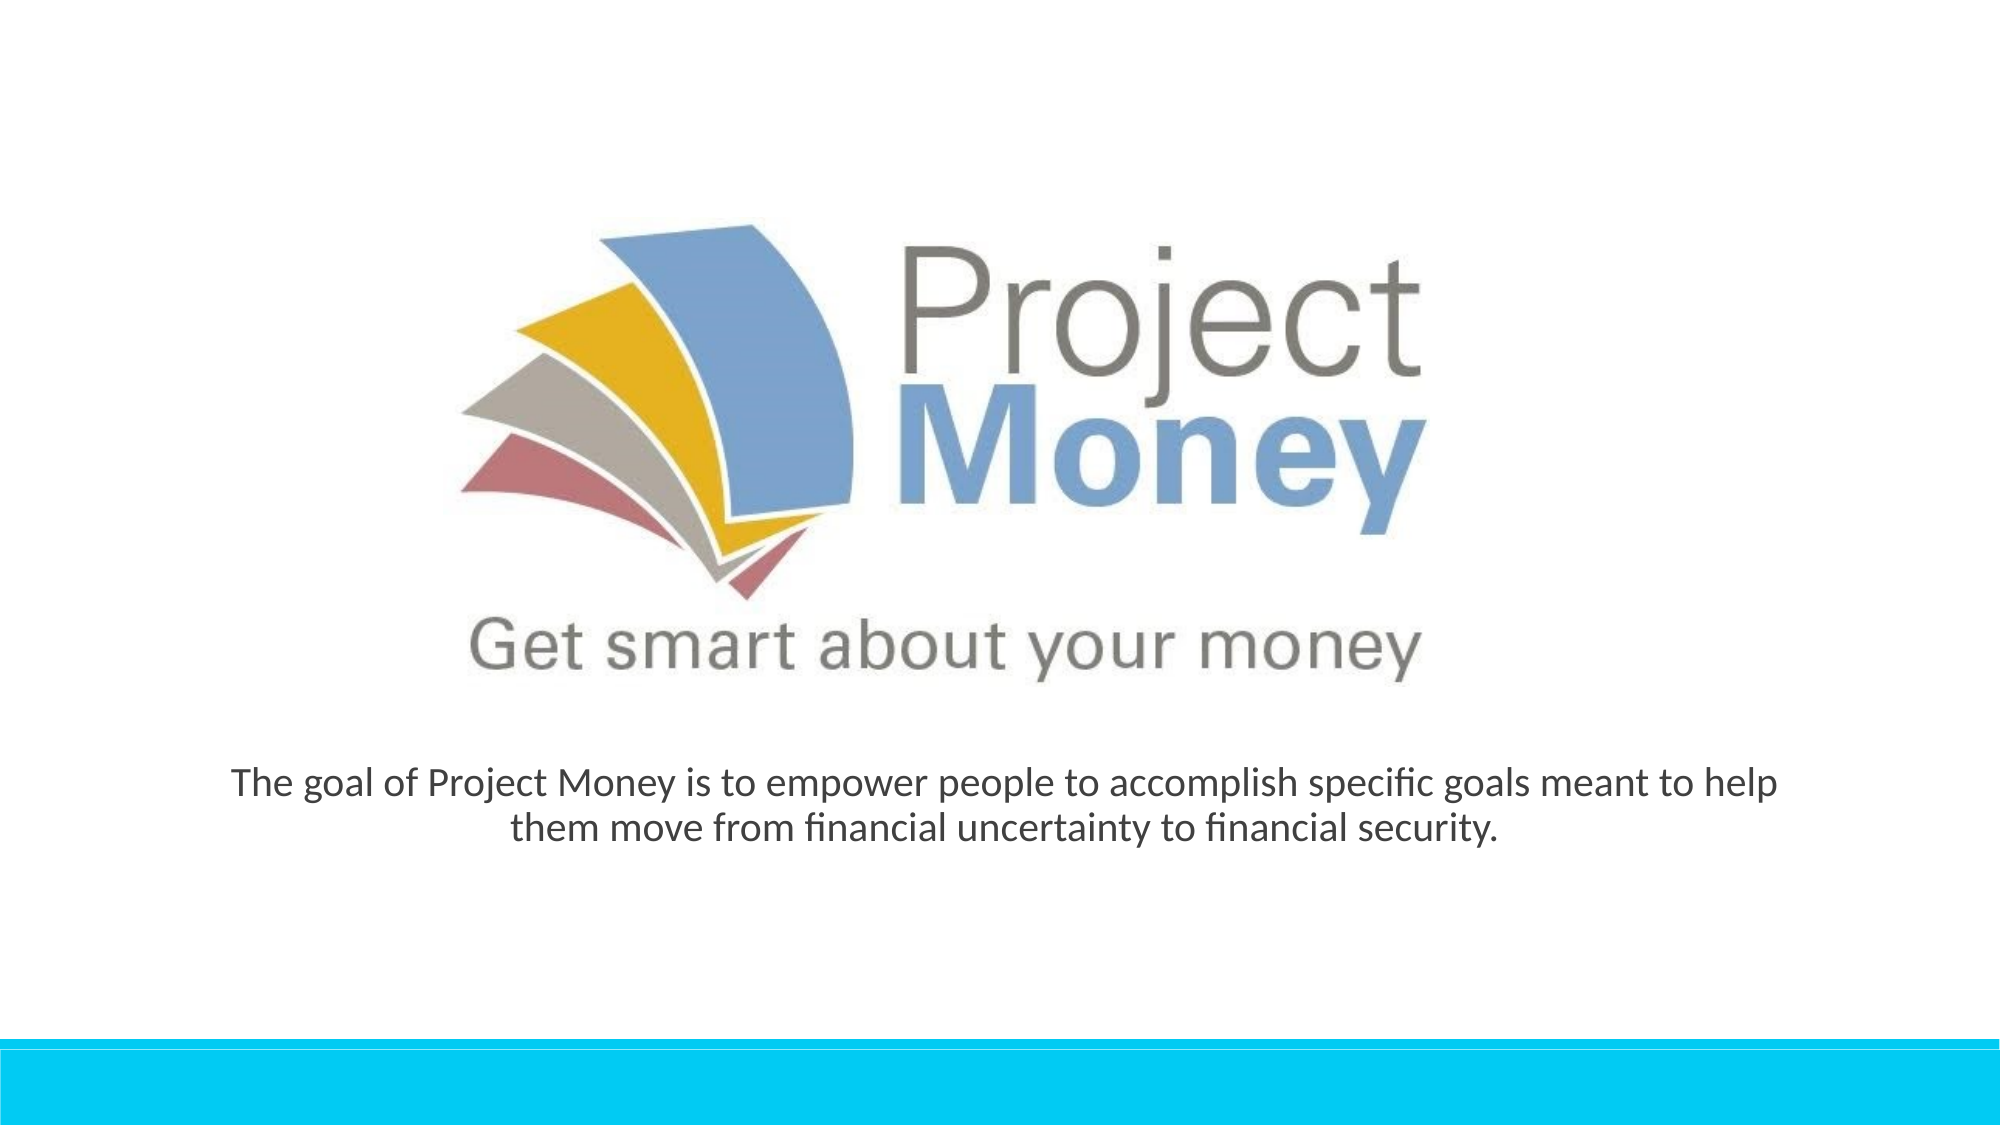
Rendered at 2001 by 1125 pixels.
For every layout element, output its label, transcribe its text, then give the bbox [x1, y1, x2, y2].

text_box The goal of Project Money is to empower people to accomplish specific goals meant to help them move from financial uncertainty to financial security. [179, 753, 1830, 963]
picture [442, 216, 1430, 687]
